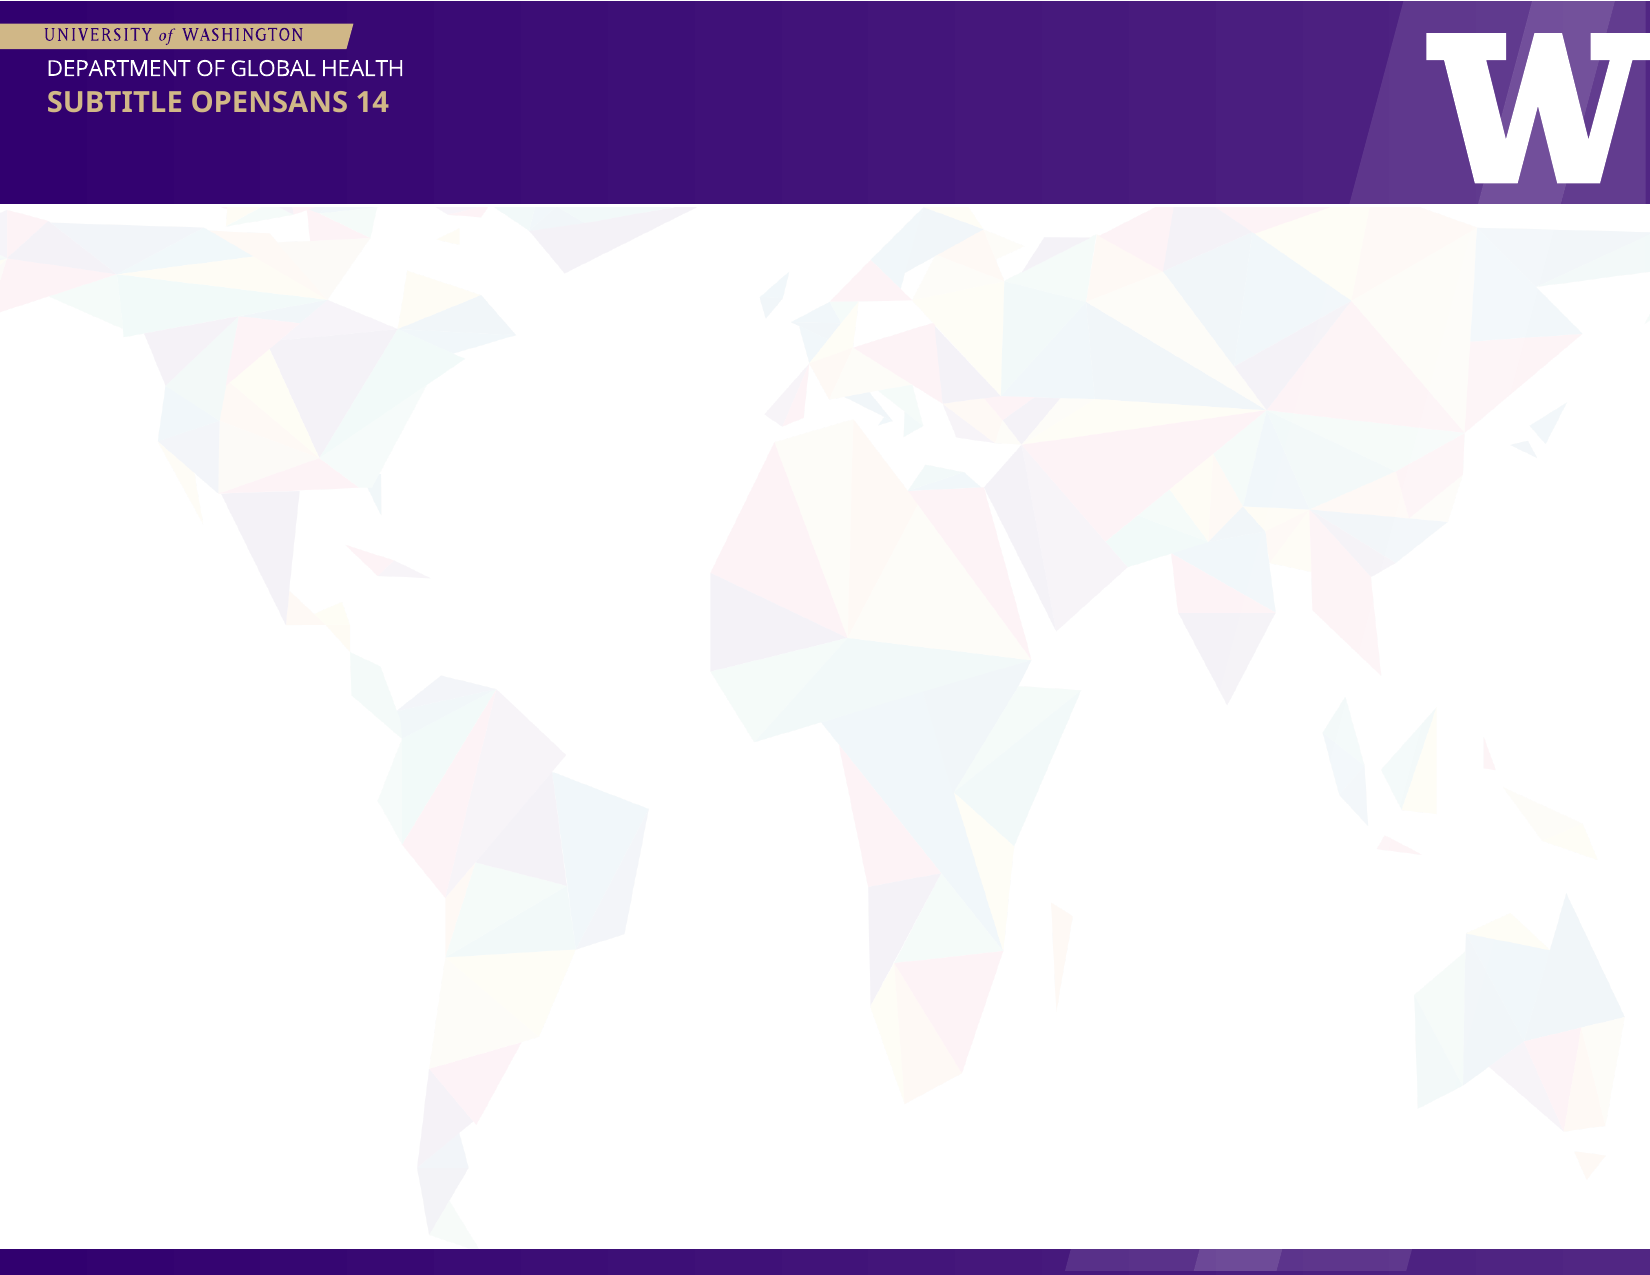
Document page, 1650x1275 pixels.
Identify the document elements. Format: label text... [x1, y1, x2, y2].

text_box SUBTITLE OPENSANS 14 [32, 75, 594, 120]
